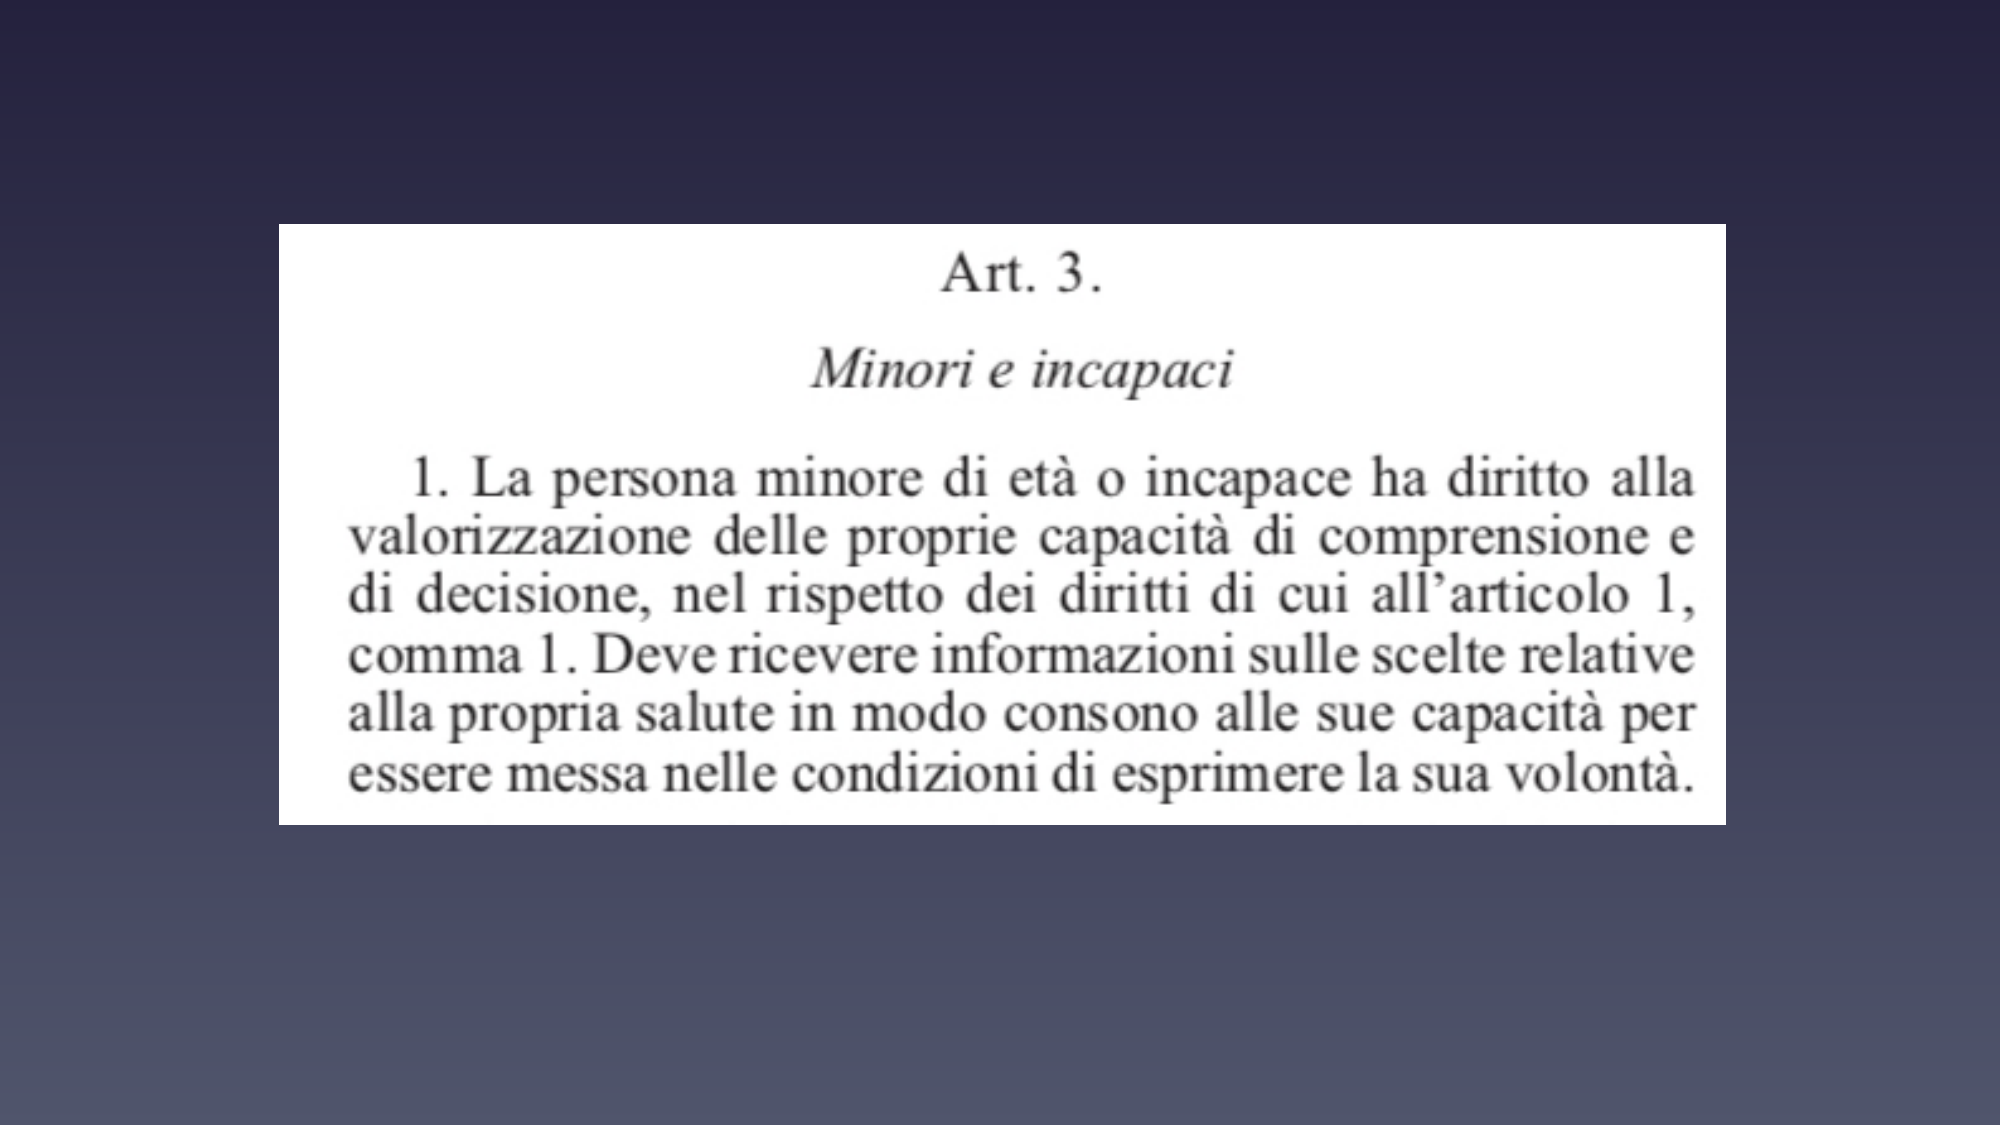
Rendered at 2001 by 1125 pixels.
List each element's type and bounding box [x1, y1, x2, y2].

picture [279, 224, 1726, 825]
